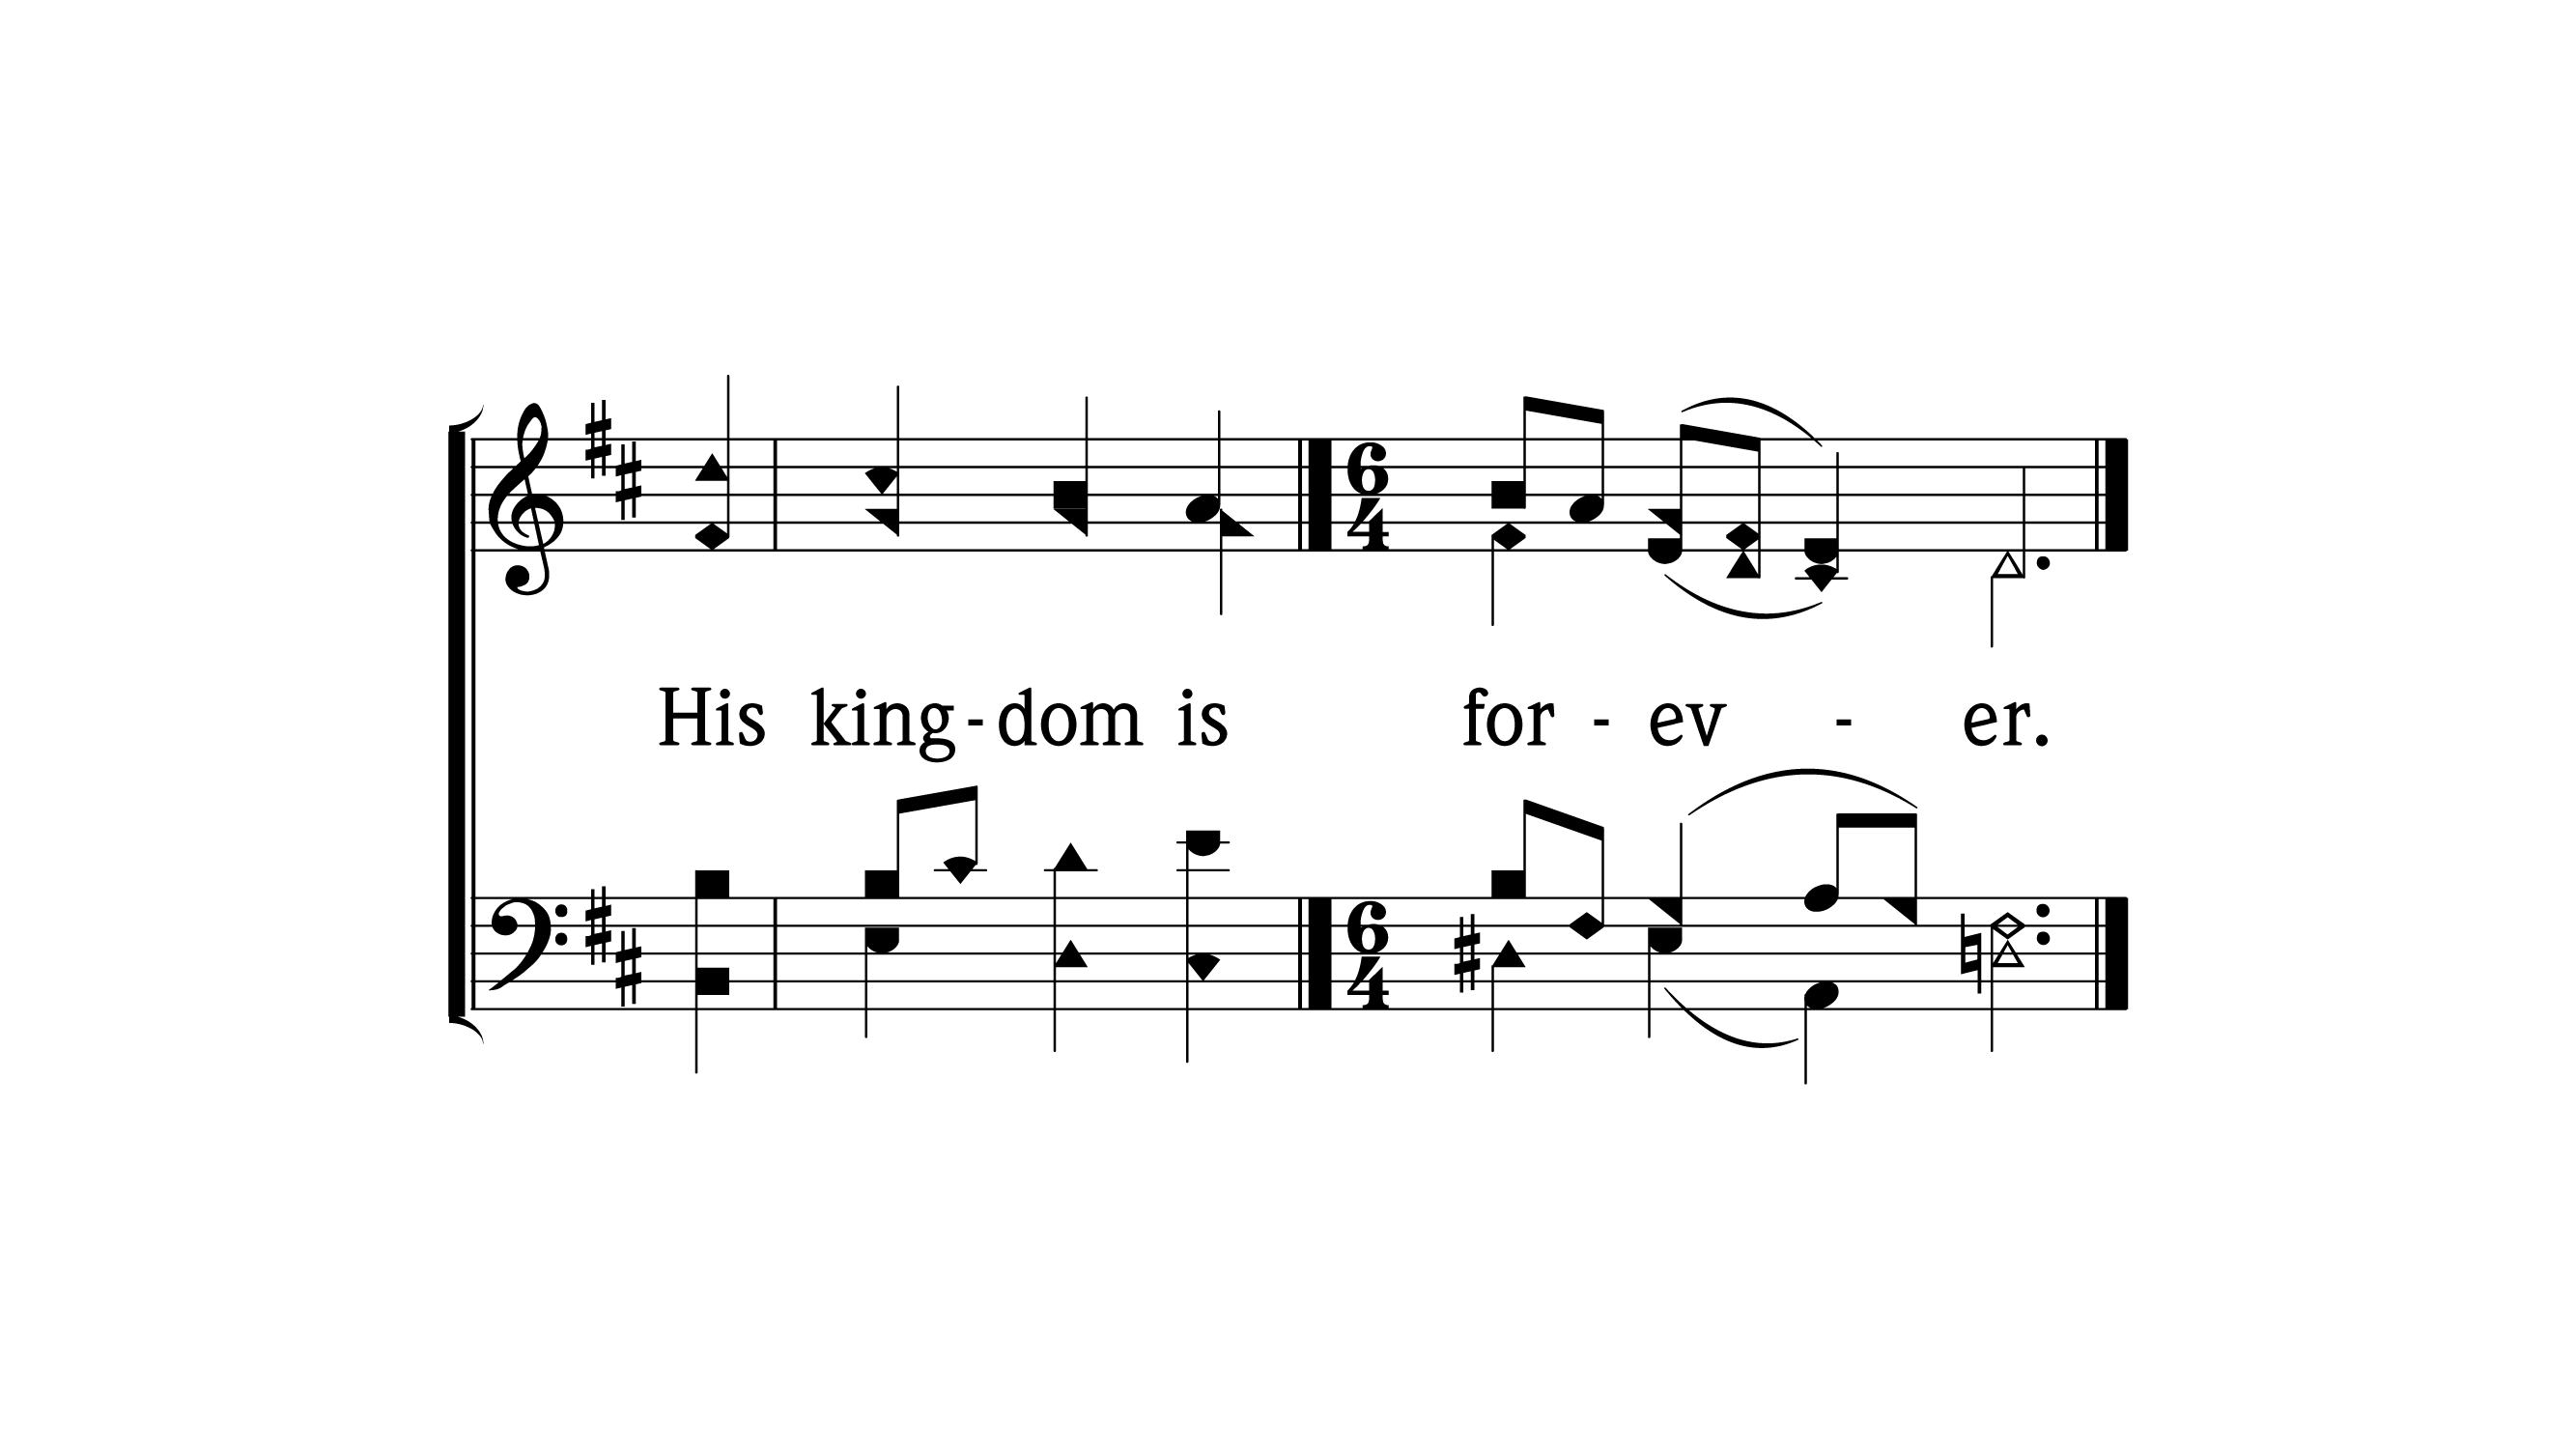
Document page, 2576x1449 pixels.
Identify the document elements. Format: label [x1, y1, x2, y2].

text_box [0, 0, 2576, 1449]
